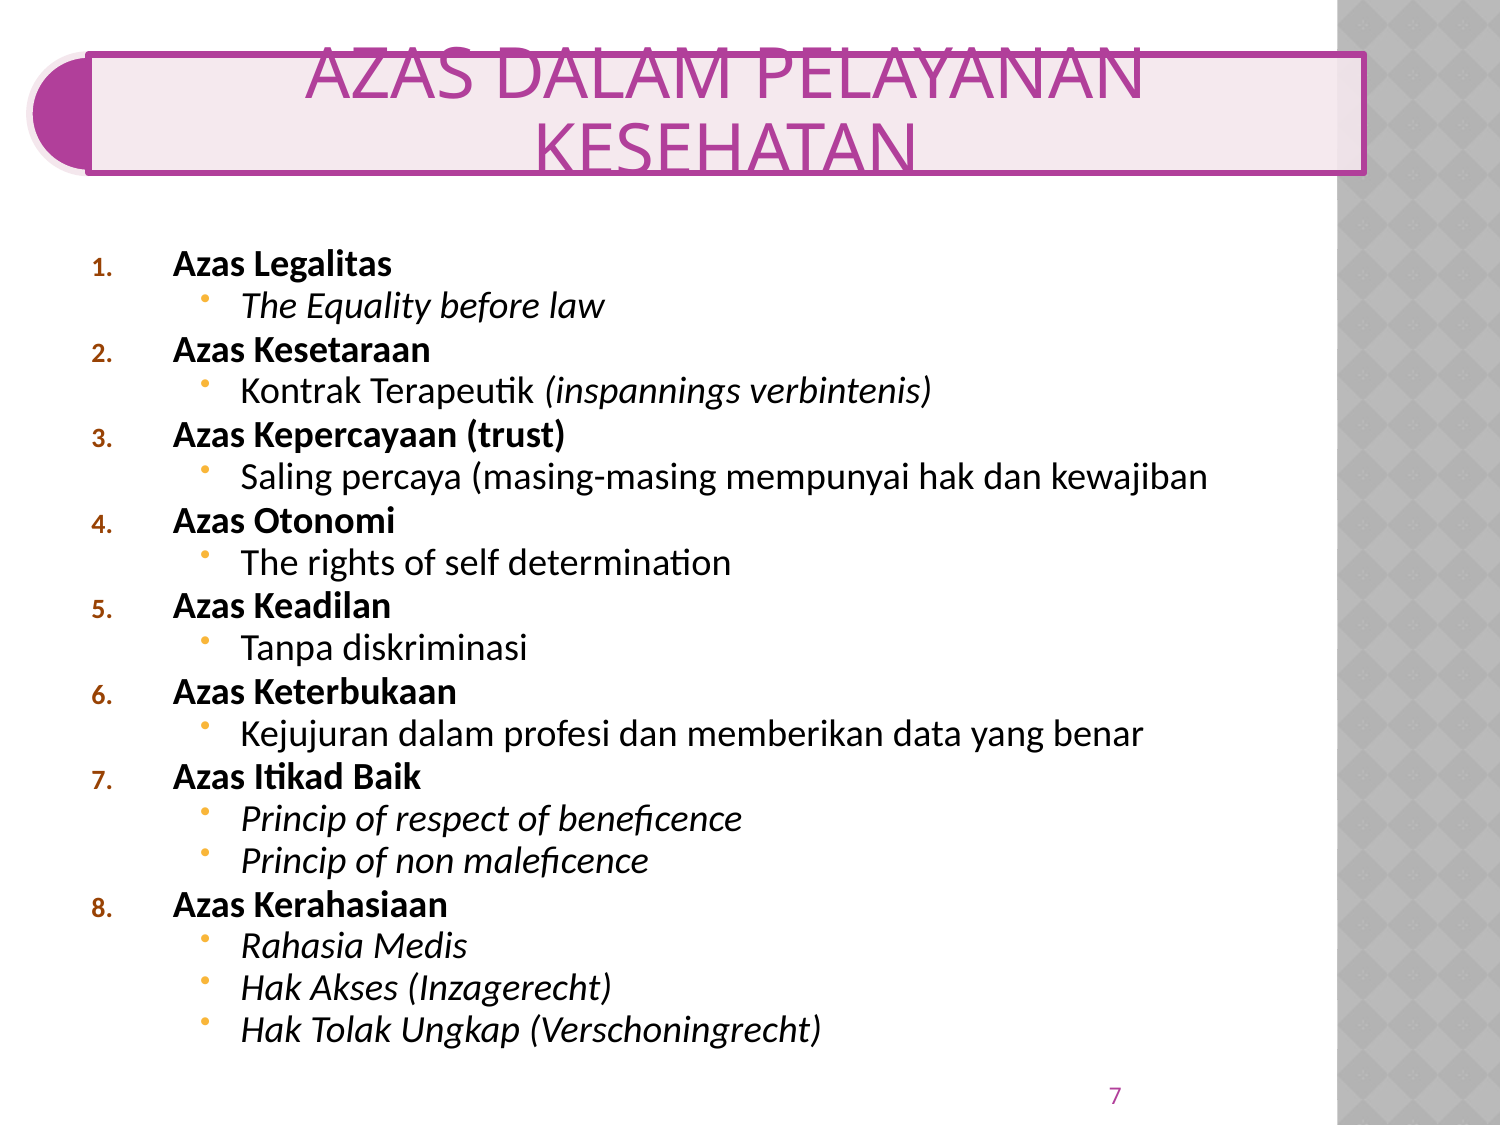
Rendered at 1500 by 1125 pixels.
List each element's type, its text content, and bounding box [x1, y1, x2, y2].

list Azas Legalitas The Equality before law Azas Kesetaraan Kontrak Terapeutik (inspannings verbintenis) Azas Kepercayaan (trust) Saling percaya (masing-masing mempunyai hak dan kewajiban Azas Otonomi The rights of self determination Azas Keadilan Tanpa diskriminasi Azas Keterbukaan Kejujuran dalam profesi dan memberikan data yang benar Azas Itikad Baik Princip of respect of beneficence Princip of non maleficence Azas Kerahasiaan Rahasia Medis Hak Akses (Inzagerecht) Hak Tolak Ungkap (Verschoningrecht) [76, 243, 1368, 1059]
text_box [29, 54, 1365, 174]
slide_number 7 [1025, 1075, 1122, 1113]
